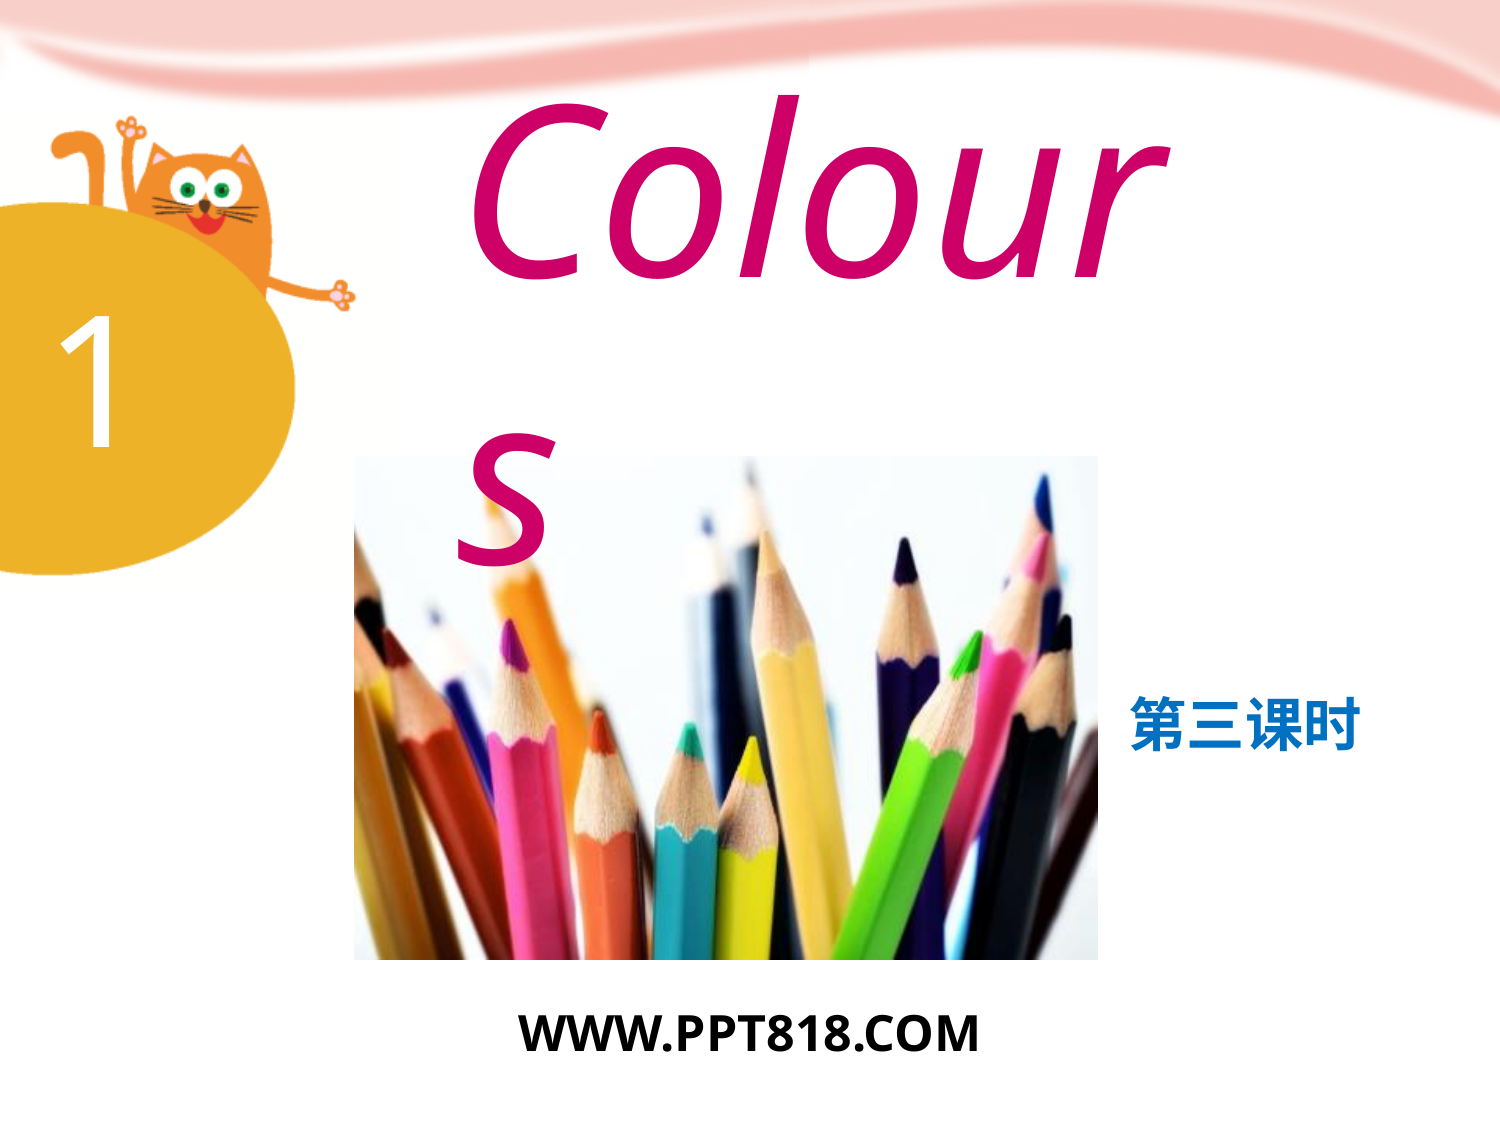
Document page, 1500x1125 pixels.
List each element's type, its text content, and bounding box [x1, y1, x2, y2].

text_box WWW.PPT818.COM [0, 988, 1500, 1070]
text_box 第三课时 [1113, 680, 1416, 766]
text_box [0, 0, 1500, 135]
picture [0, 113, 1099, 960]
text_box Colours [442, 231, 1235, 420]
